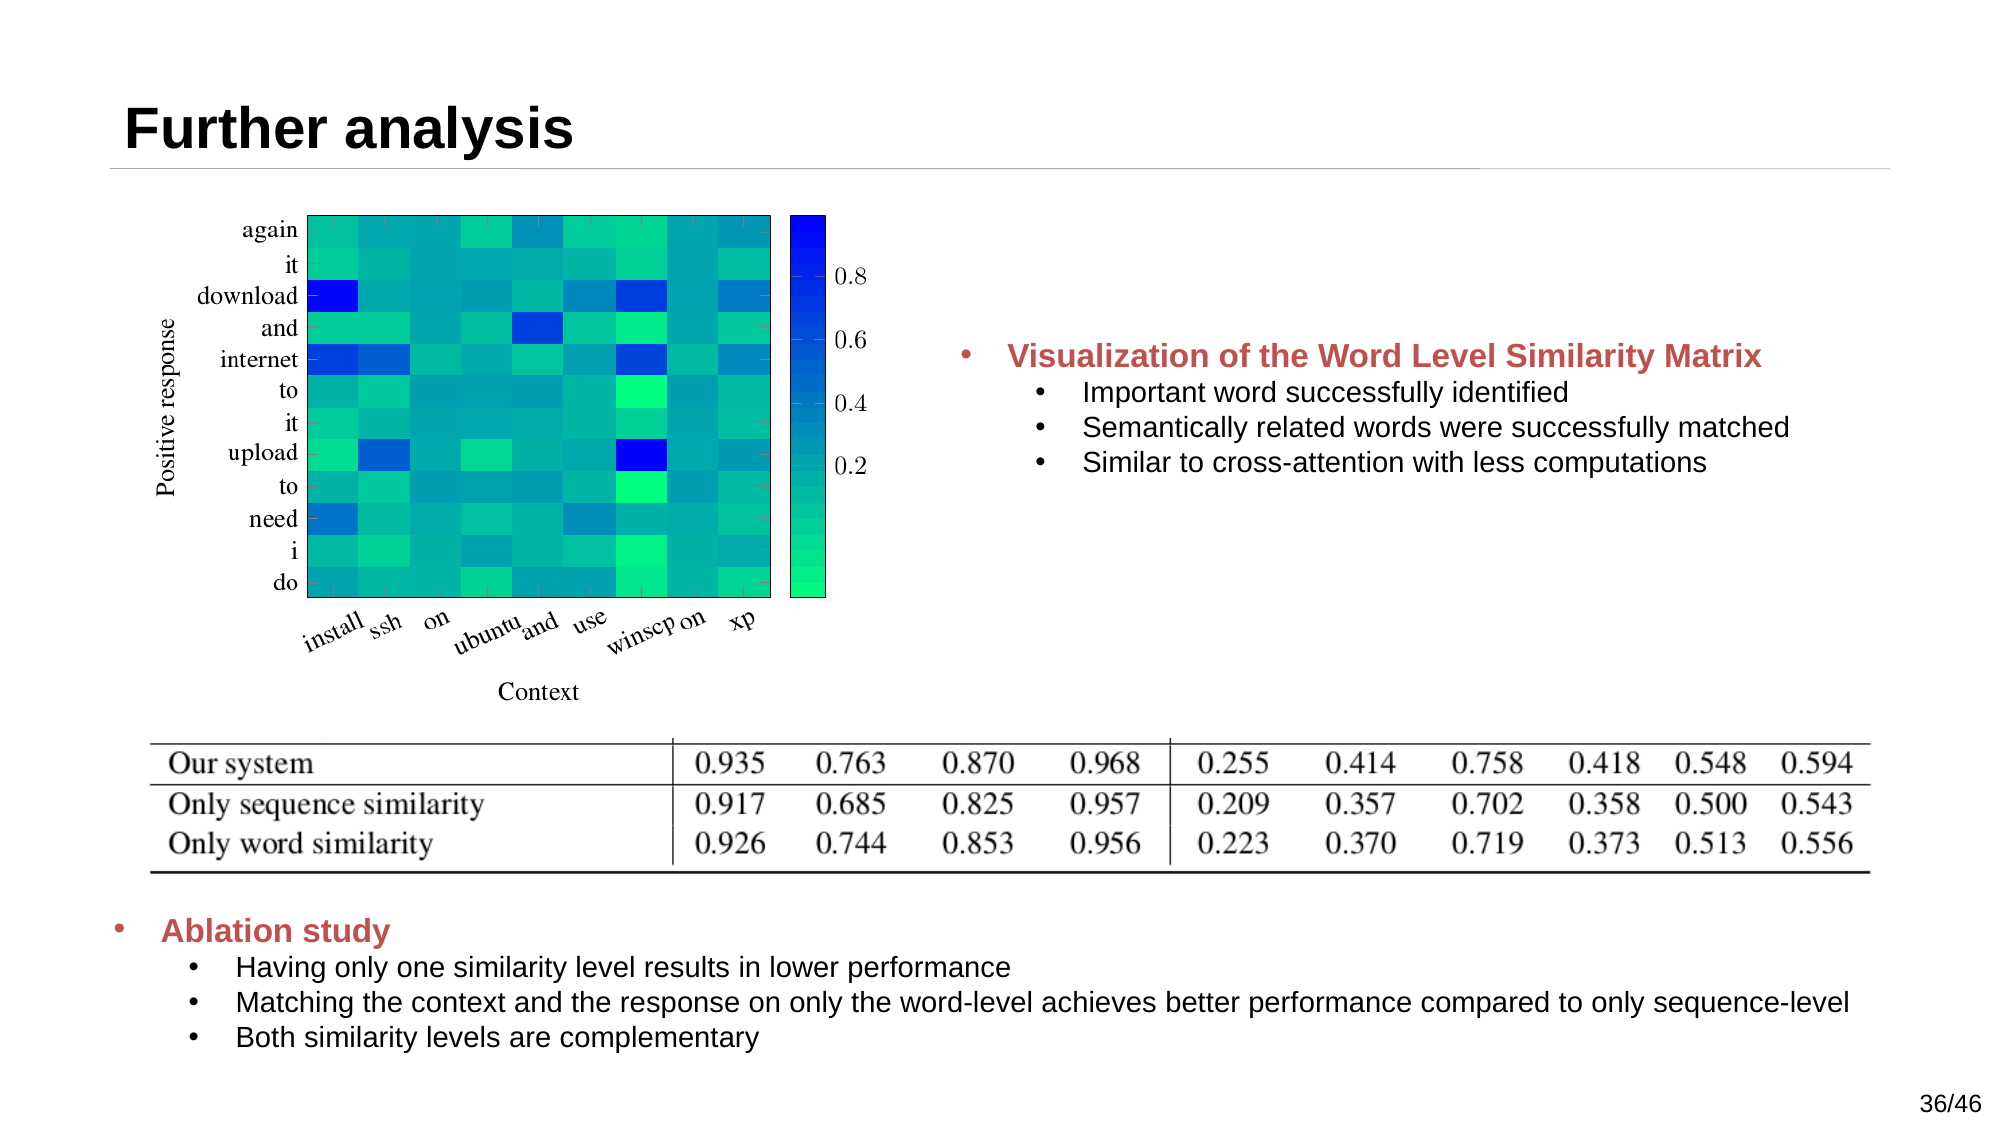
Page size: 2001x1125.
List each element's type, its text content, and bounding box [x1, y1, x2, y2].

text_box Ablation study Having only one similarity level results in lower performance Matching the context and the response on only the word-level achieves better performance compared to only sequence-level Both similarity levels are complementary [98, 901, 1909, 1061]
picture [128, 737, 1897, 893]
text_box 36/46 [1904, 1079, 1998, 1125]
text_box Visualization of the Word Level Similarity Matrix Important word successfully identified Semantically related words were successfully matched Similar to cross-attention with less computations [945, 326, 1881, 486]
picture [127, 189, 890, 716]
text_box Further analysis [109, 0, 1890, 169]
